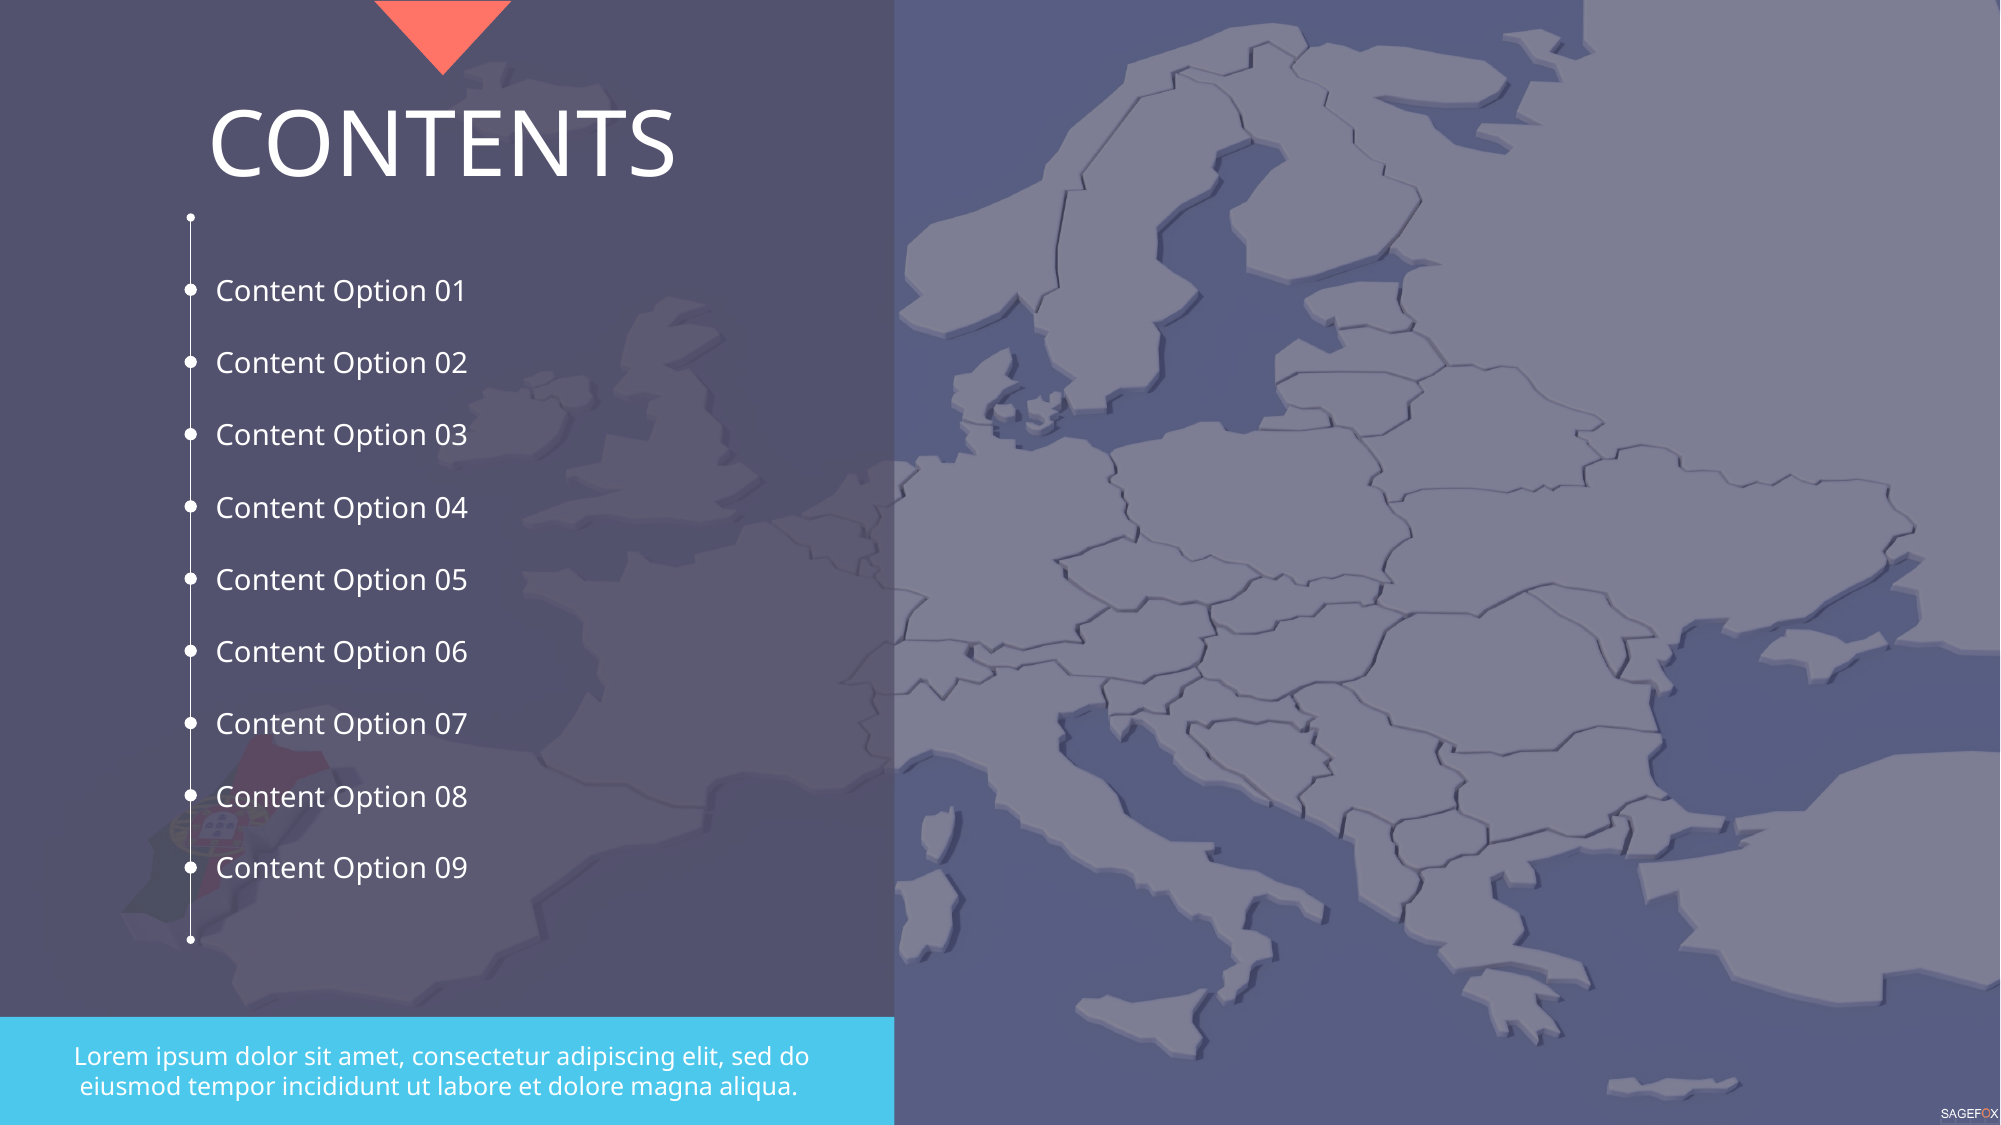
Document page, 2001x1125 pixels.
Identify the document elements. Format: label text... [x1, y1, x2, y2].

text_box Content Option 07 [200, 697, 501, 748]
picture [1940, 0, 2001, 1125]
text_box Content Option 03 [200, 408, 501, 459]
text_box Lorem ipsum dolor sit amet, consectetur adipiscing elit, sed do eiusmod tempor incididunt ut labore et dolore magna aliqua. [11, 1033, 874, 1108]
text_box Content Option 04 [200, 481, 501, 532]
text_box Content Option 05 [200, 554, 501, 604]
text_box Content Option 06 [200, 626, 501, 676]
text_box Content Option 09 [200, 842, 501, 893]
text_box CONTENTS [142, 77, 743, 202]
text_box Content Option 02 [200, 337, 501, 387]
text_box [0, 0, 895, 1016]
text_box [0, 1016, 895, 1125]
text_box Content Option 01 [200, 264, 501, 315]
text_box Content Option 08 [200, 770, 501, 821]
text_box [371, 0, 514, 77]
